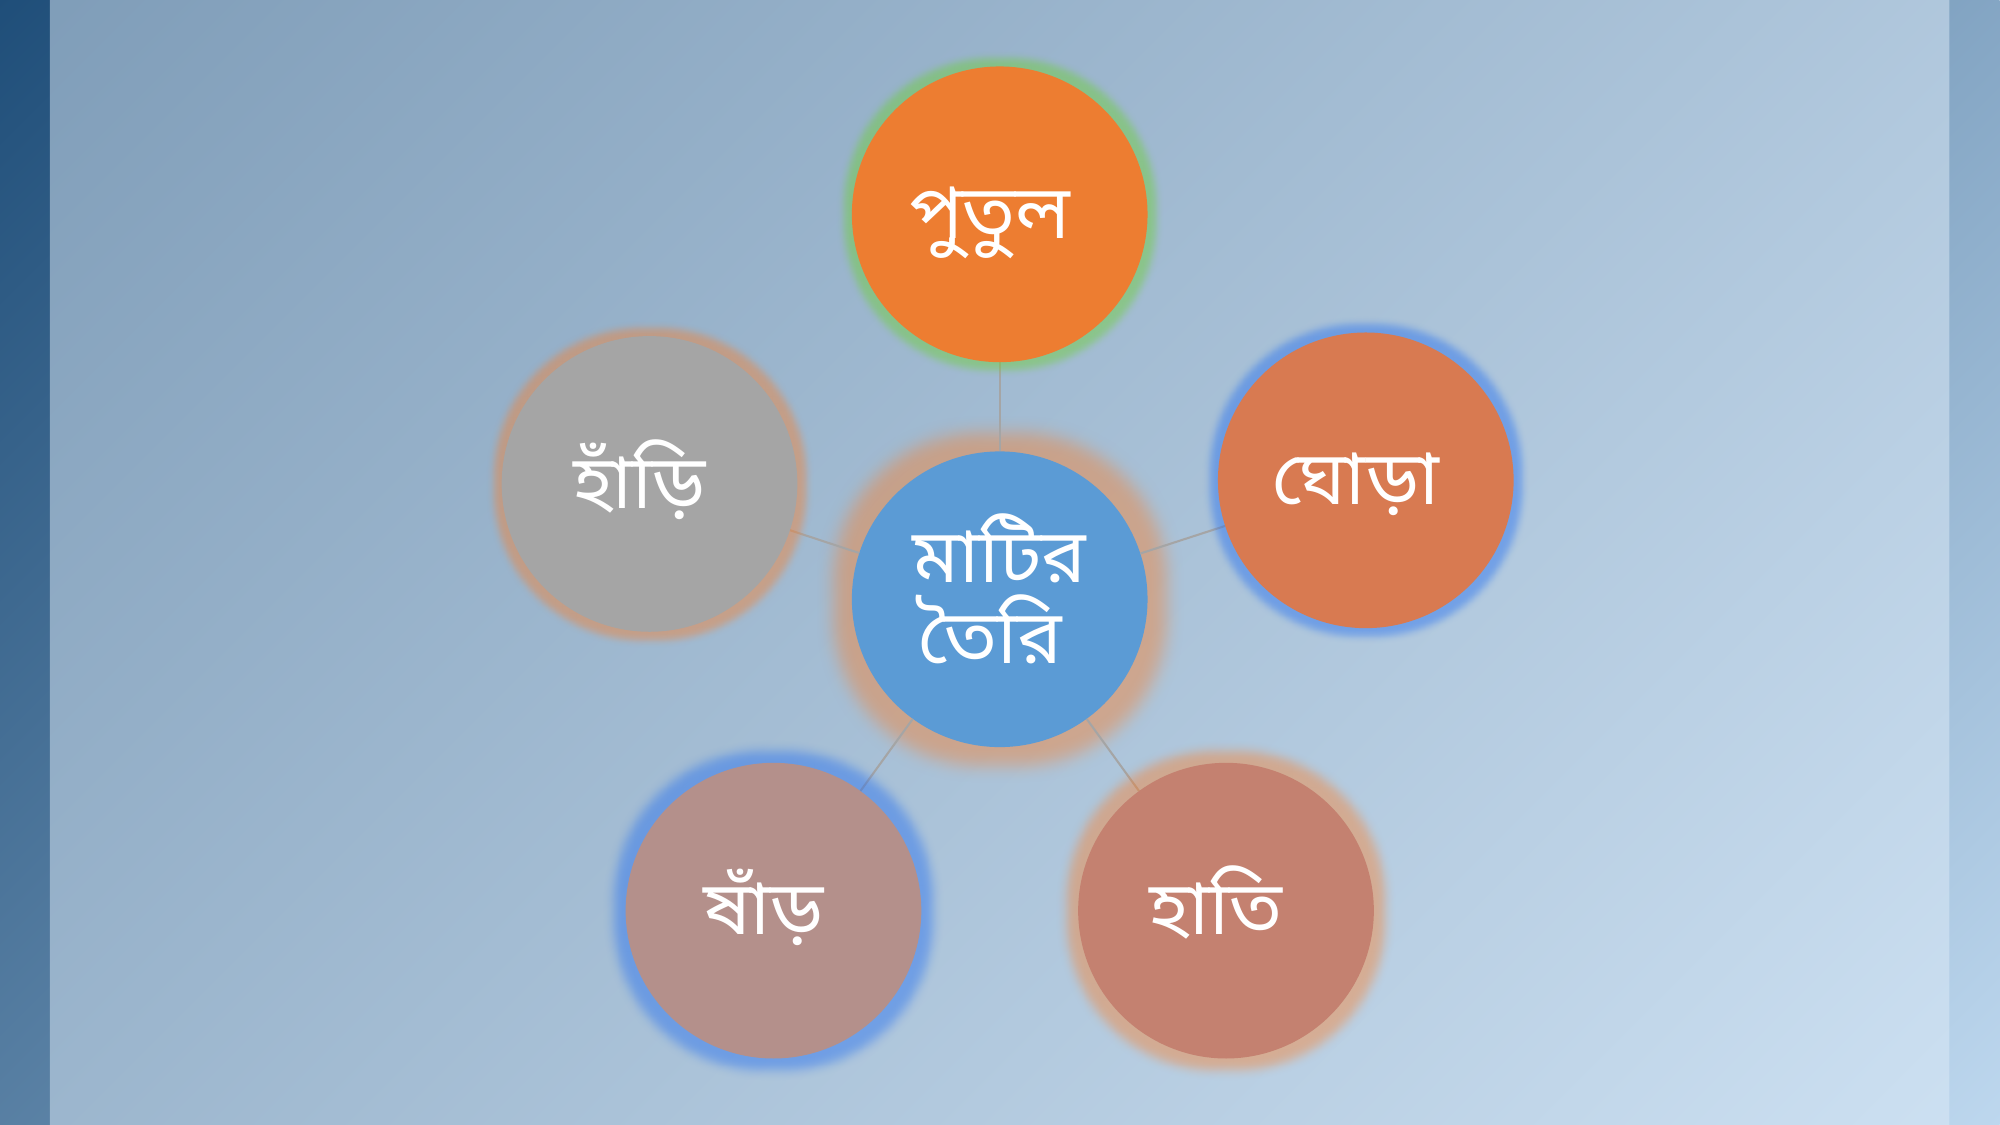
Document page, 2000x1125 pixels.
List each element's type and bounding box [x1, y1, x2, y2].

text_box [349, 62, 1650, 1063]
